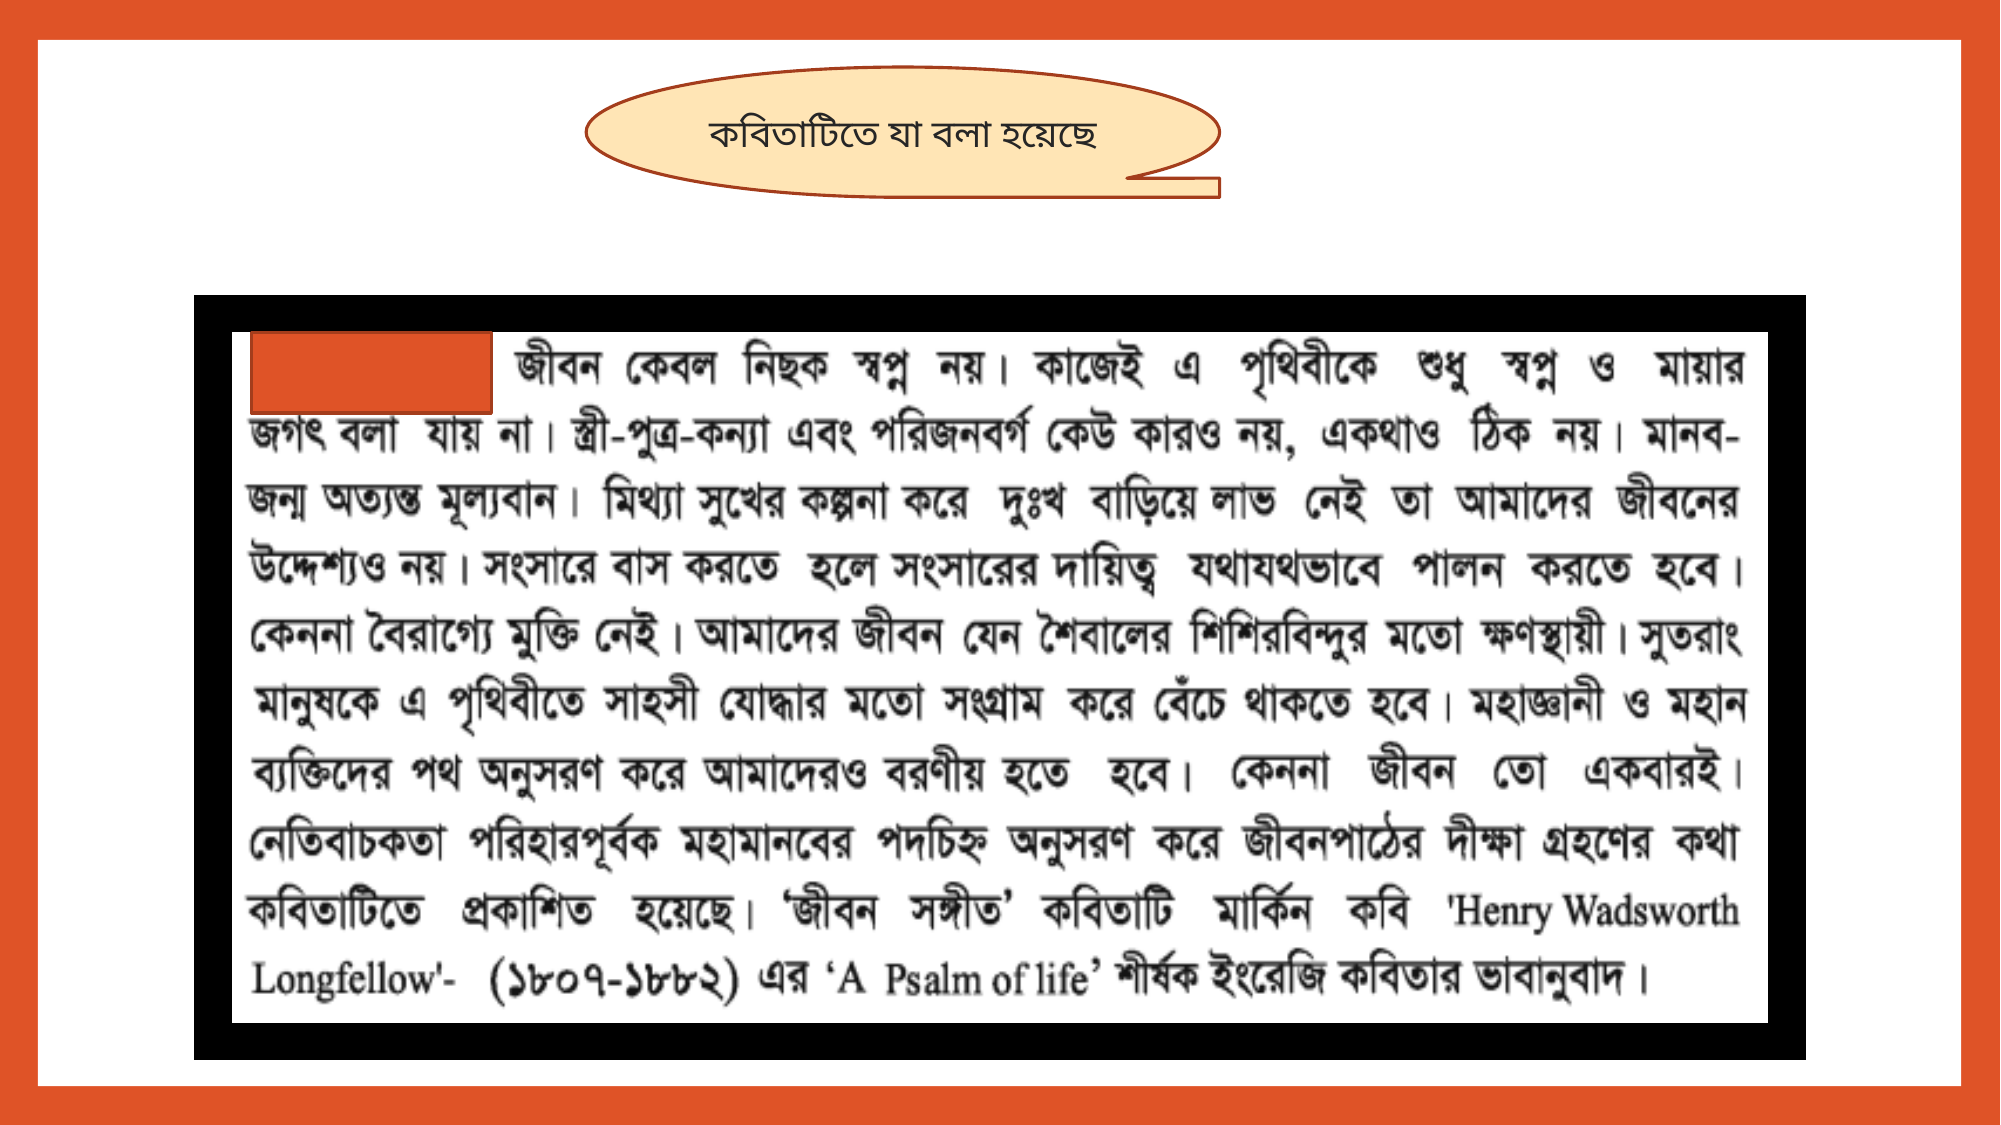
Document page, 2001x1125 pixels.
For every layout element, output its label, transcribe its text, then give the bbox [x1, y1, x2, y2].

picture [231, 331, 1769, 1023]
text_box কবিতাটিতে যা বলা হয়েছে [584, 65, 1222, 199]
